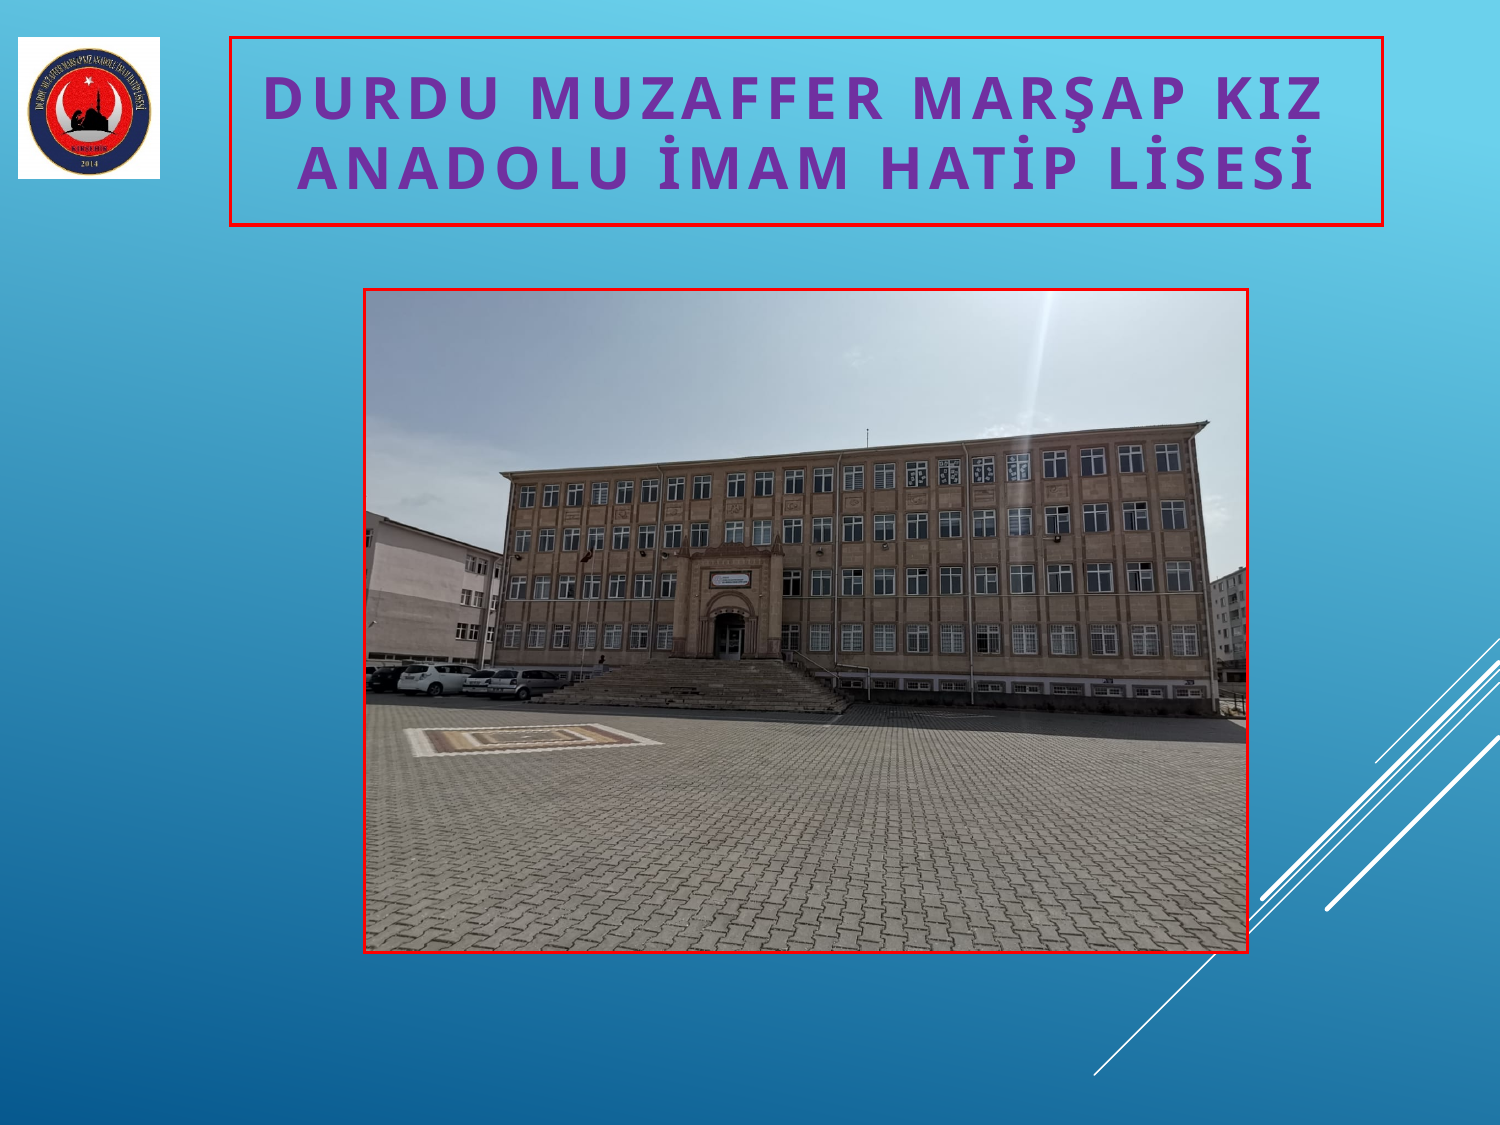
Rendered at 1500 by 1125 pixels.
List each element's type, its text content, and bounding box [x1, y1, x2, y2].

title DURDU MUZAFFER MARŞAP KIZ ANADOLU İMAM HATİP LİSESİ [230, 37, 1383, 225]
picture [18, 37, 160, 179]
picture [366, 290, 1247, 951]
